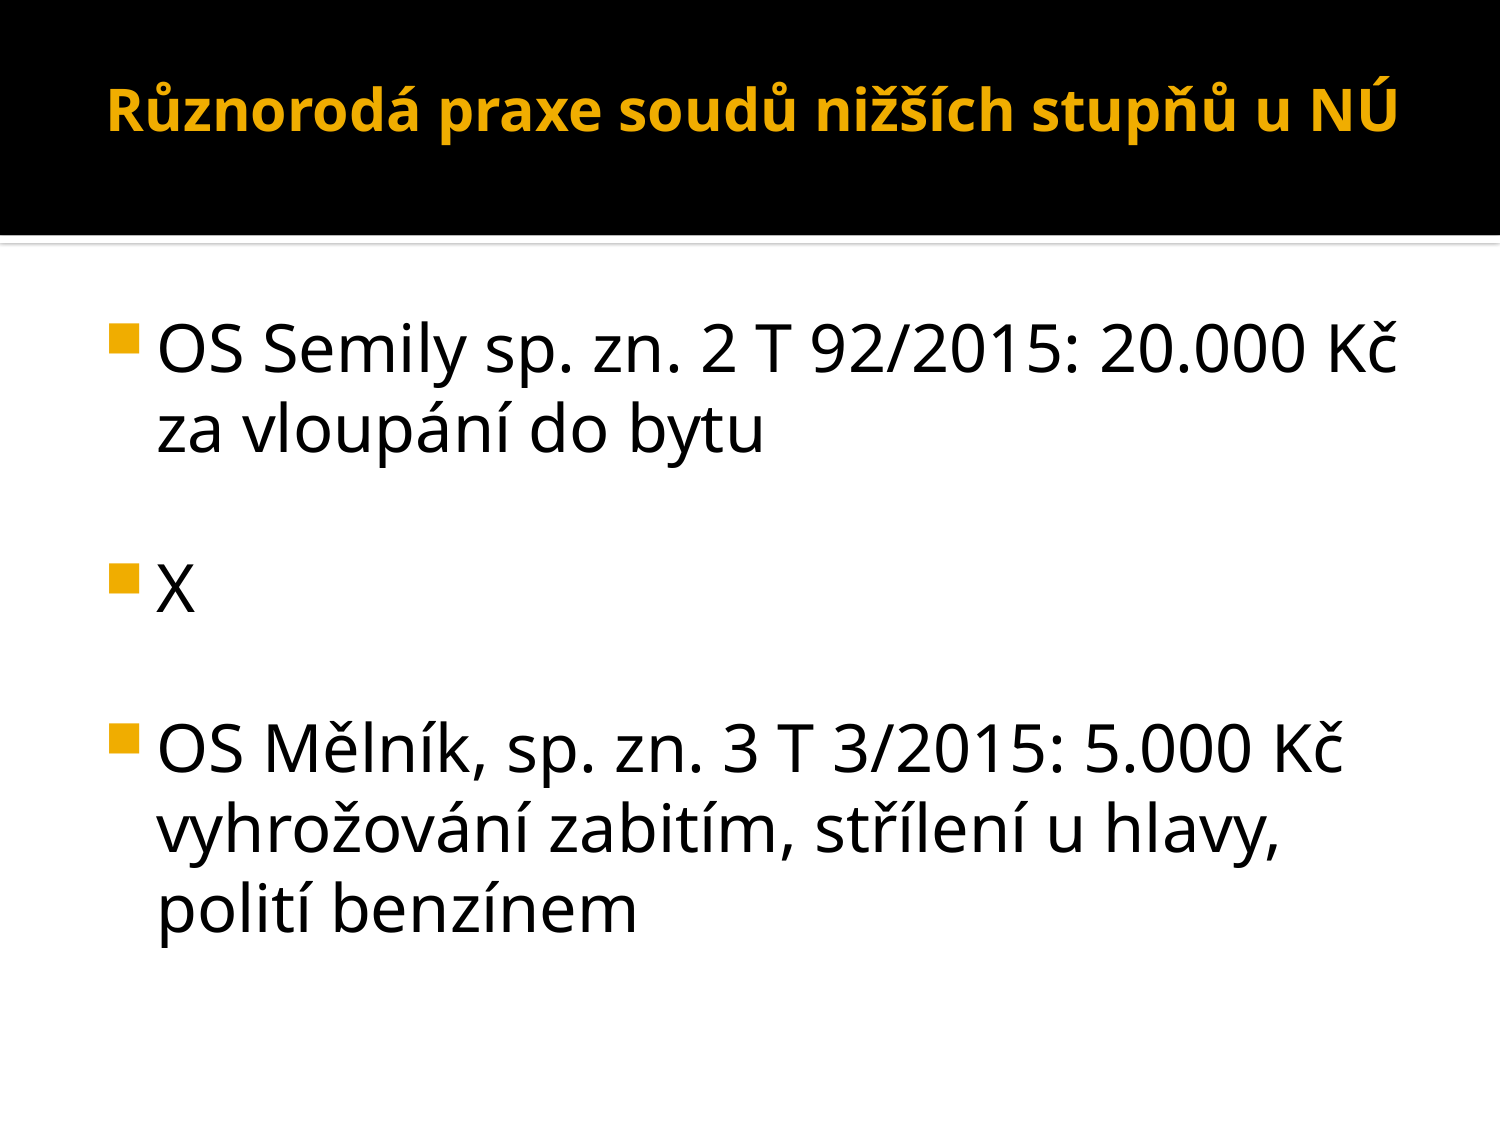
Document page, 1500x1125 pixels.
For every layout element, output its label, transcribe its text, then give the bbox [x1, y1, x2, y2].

title Různorodá praxe soudů nižších stupňů u NÚ [75, 54, 1425, 231]
list OS Semily sp. zn. 2 T 92/2015: 20.000 Kč za vloupání do bytu X OS Mělník, sp. zn. 3 T 3/2015: 5.000 Kč vyhrožování zabitím, střílení u hlavy, polití benzínem [75, 291, 1425, 1050]
